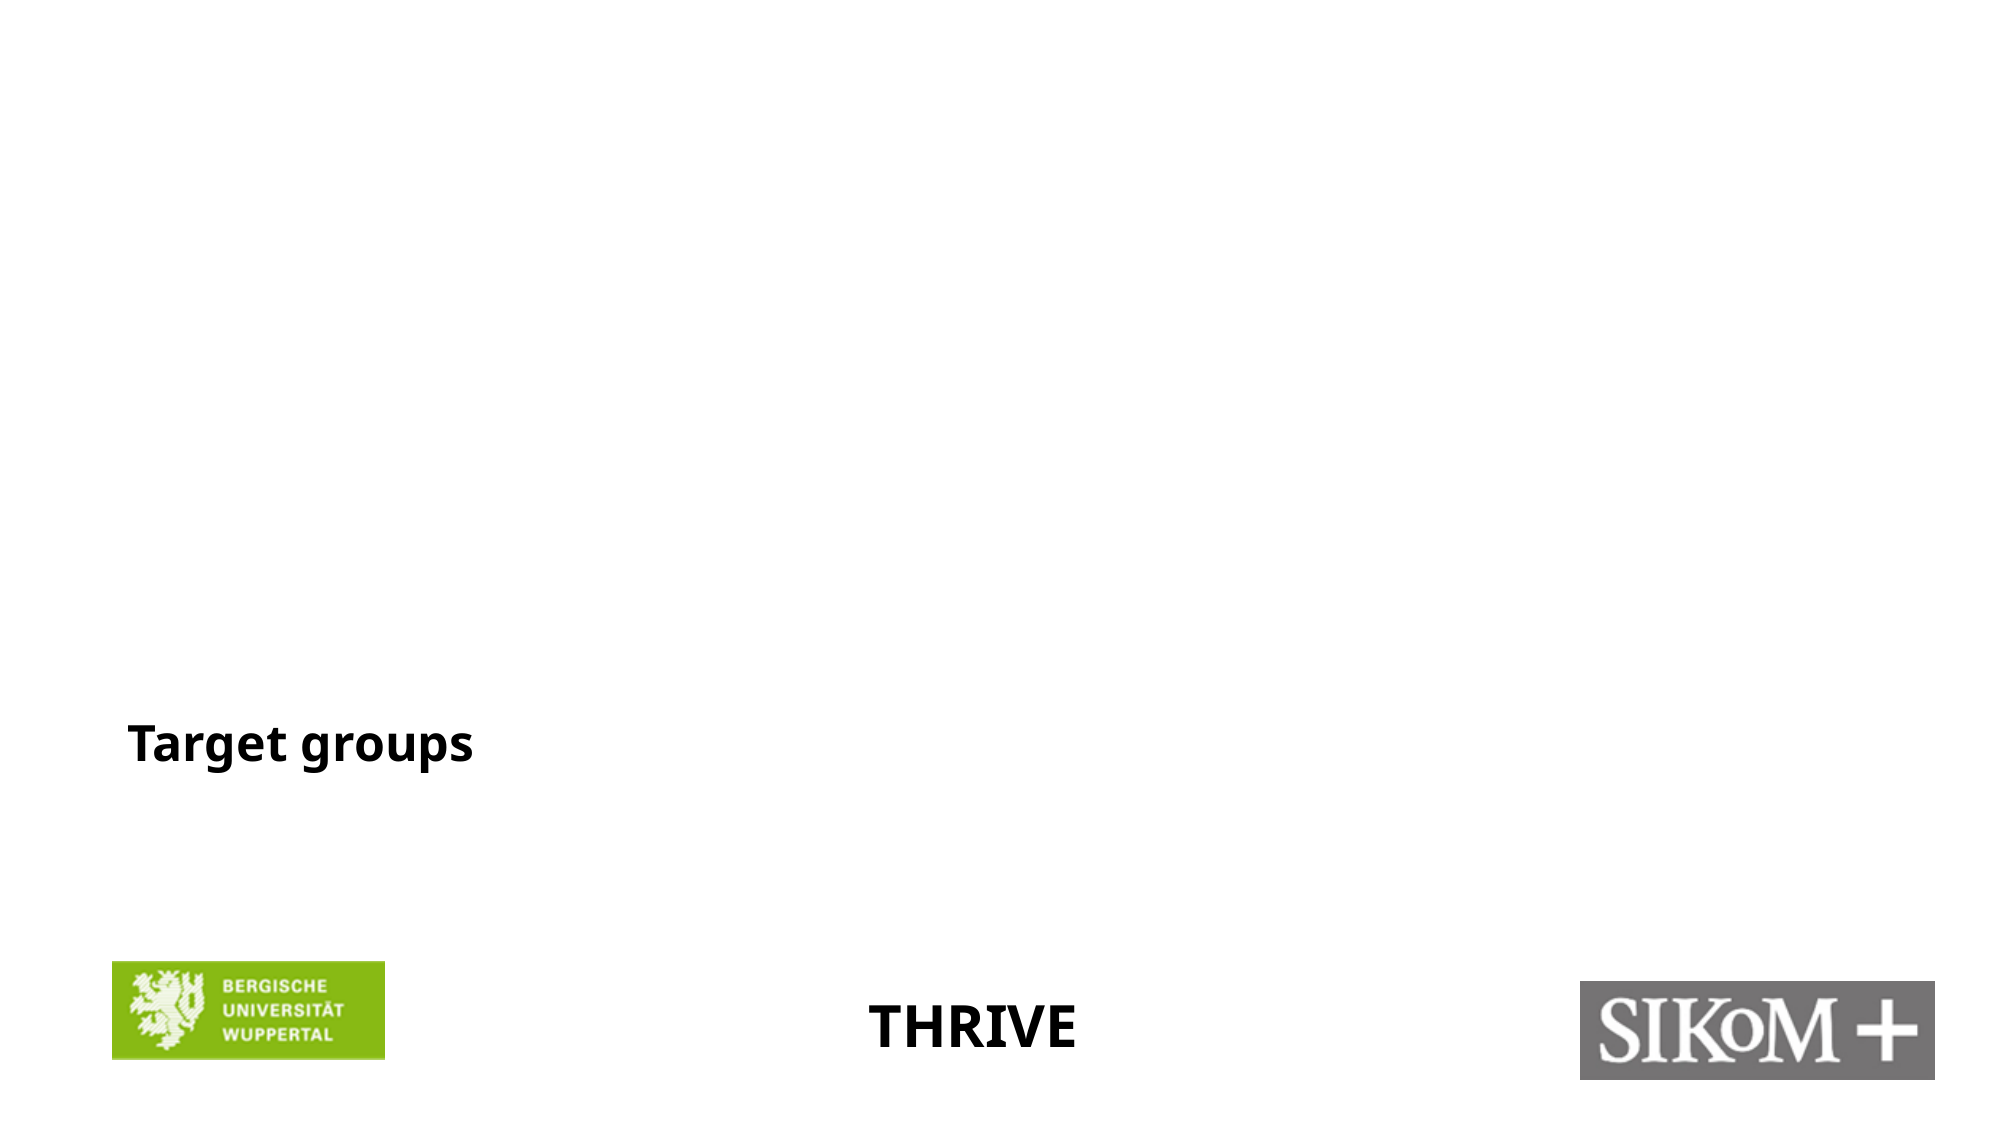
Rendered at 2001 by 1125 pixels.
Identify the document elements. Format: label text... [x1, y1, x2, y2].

text_box Target groups [112, 703, 1077, 779]
picture [112, 961, 385, 1060]
picture [1580, 981, 1935, 1080]
text_box THRIVE [853, 981, 1159, 1067]
